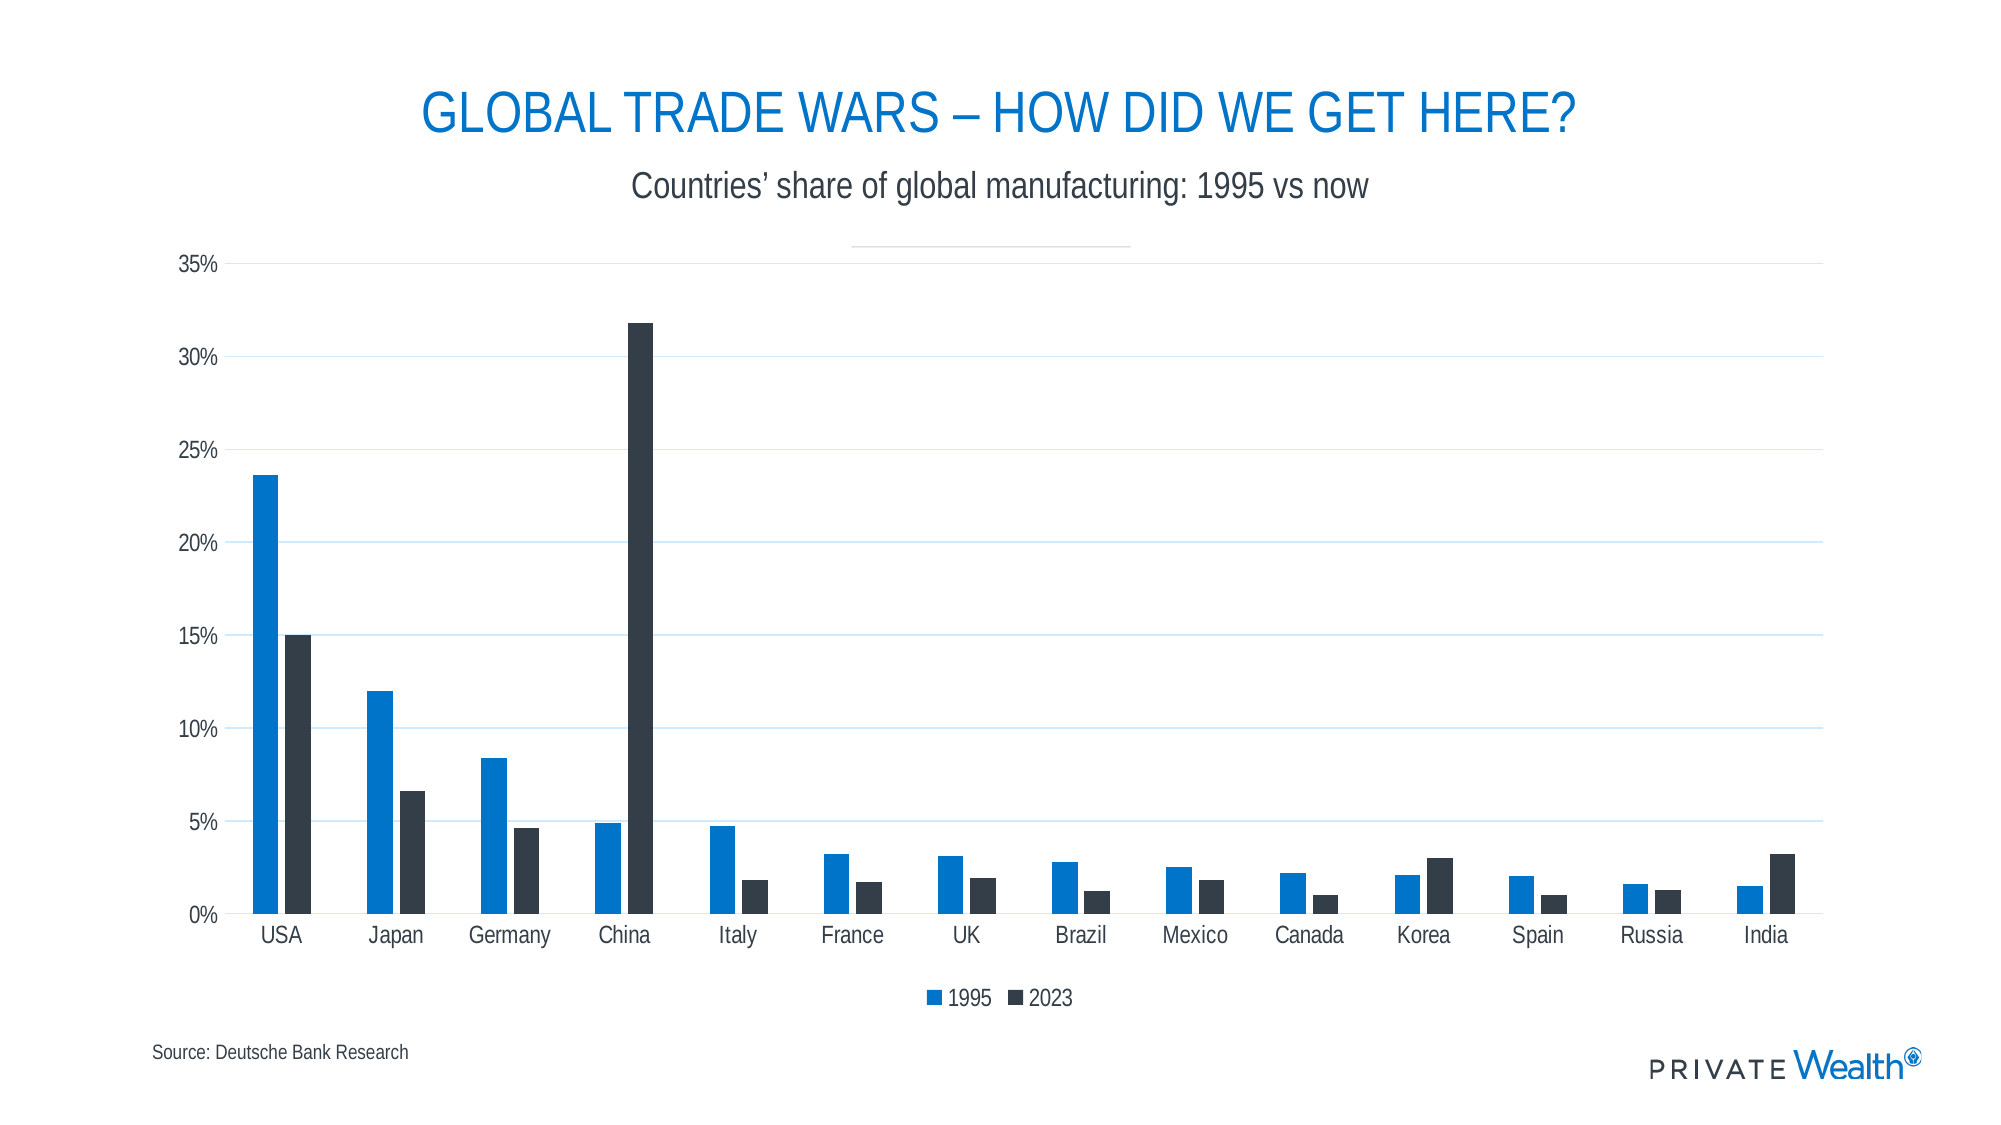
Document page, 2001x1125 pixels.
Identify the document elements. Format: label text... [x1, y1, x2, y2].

list Countries’ share of global manufacturing: 1995 vs now [137, 158, 1863, 216]
title GLOBAL TRADE WARS – HOW DID WE GET HERE? [137, 73, 1863, 155]
chart [137, 249, 1863, 1018]
text_box Source: Deutsche Bank Research [137, 1031, 747, 1072]
